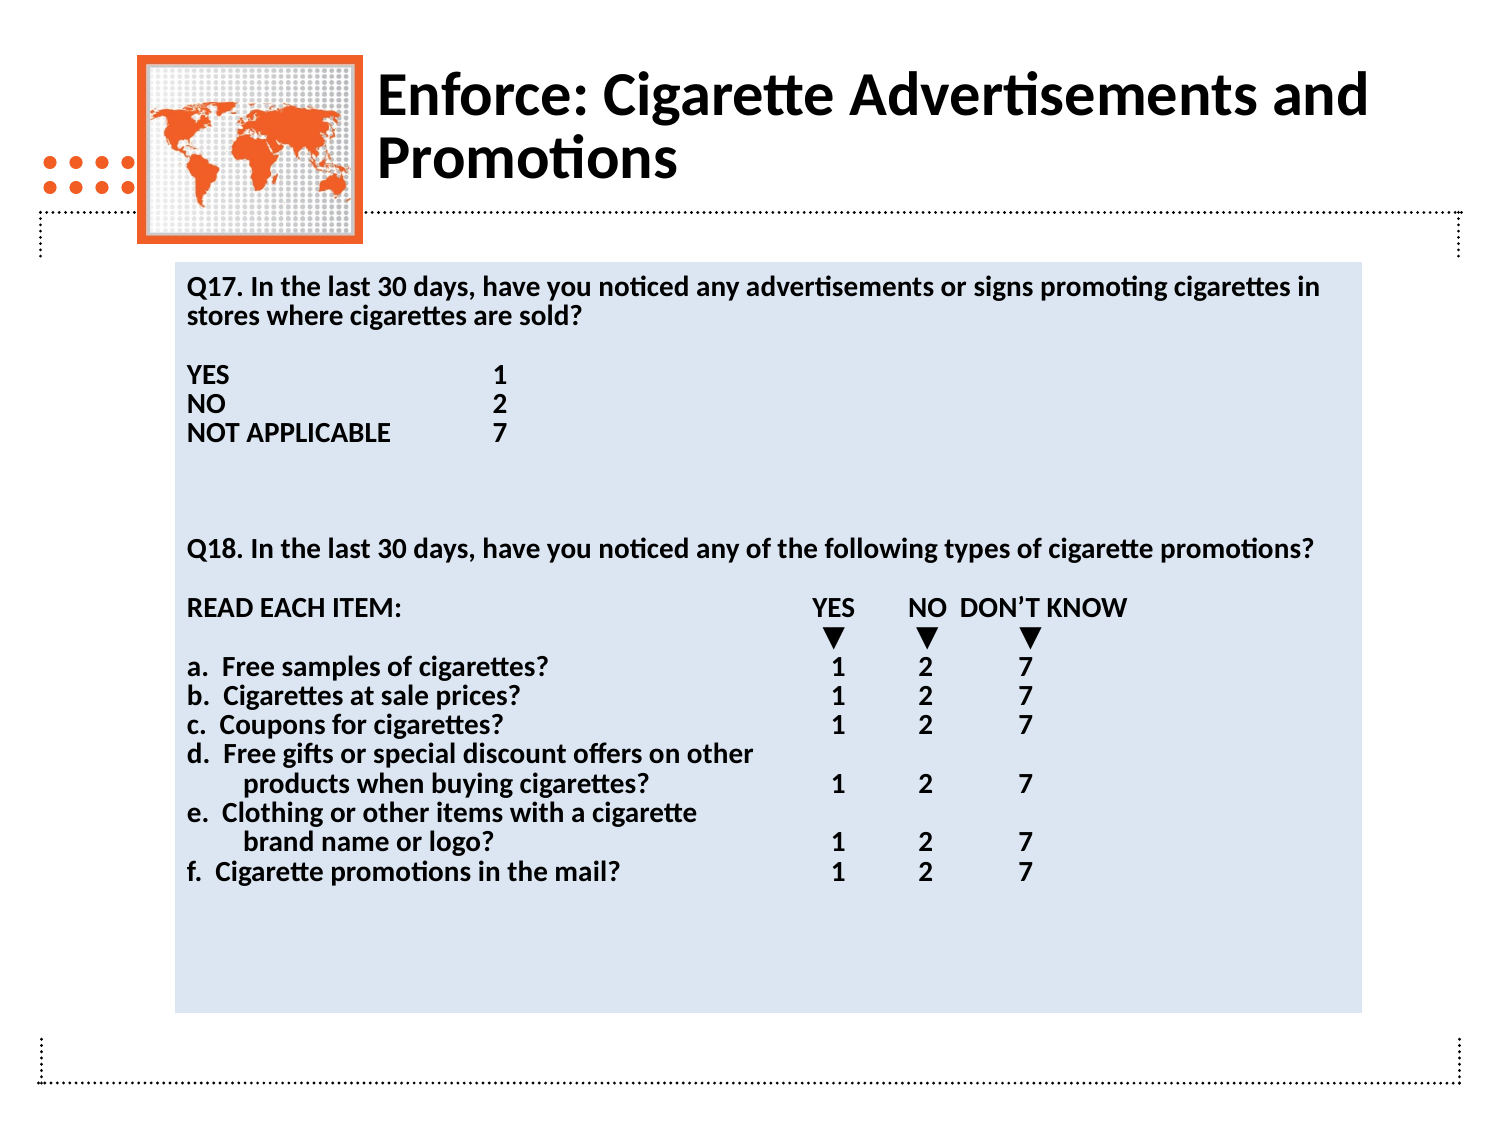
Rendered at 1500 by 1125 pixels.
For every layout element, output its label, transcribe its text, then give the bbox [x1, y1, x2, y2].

picture [137, 55, 363, 244]
table_header Q17. In the last 30 days, have you noticed any advertisements or signs promoting cigarettes in stores where cigarettes are sold? YES 1 NO 2 NOT APPLICABLE 7 [175, 262, 1362, 525]
table_cell Q18. In the last 30 days, have you noticed any of the following types of cigarette promotions? READ EACH ITEM: YES NO DON’T KNOW ▼ ▼ ▼ a. Free samples of cigarettes? 1 2 7 b. Cigarettes at sale prices? 1 2 7 c. Coupons for cigarettes? 1 2 7 d. Free gifts or special discount offers on other products when buying cigarettes? 1 2 7 e. Clothing or other items with a cigarette brand name or logo? 1 2 7 f. Cigarette promotions in the mail? 1 2 7 [175, 525, 1362, 1013]
title Enforce: Cigarette Advertisements and Promotions [362, 37, 1438, 225]
